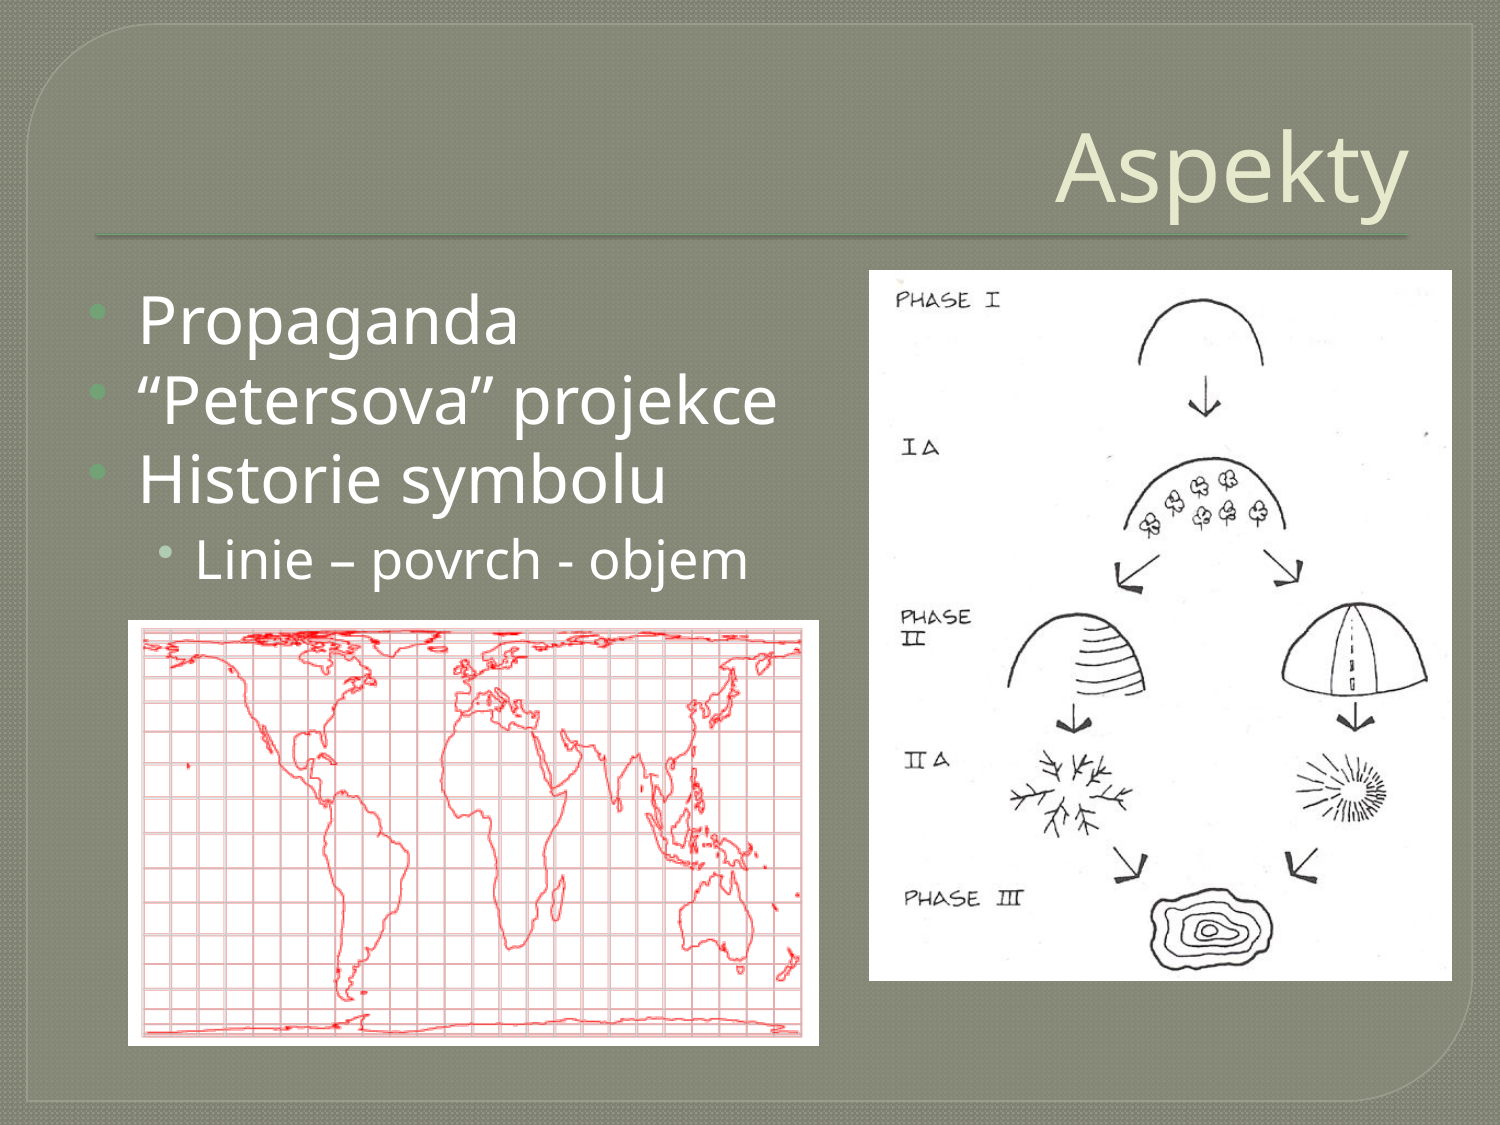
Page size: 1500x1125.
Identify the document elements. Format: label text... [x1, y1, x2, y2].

picture [127, 619, 820, 1047]
picture [869, 269, 1452, 982]
title Aspekty [75, 41, 1425, 230]
list Propaganda “Petersova” projekce Historie symbolu Linie – povrch - objem [75, 270, 1425, 1013]
